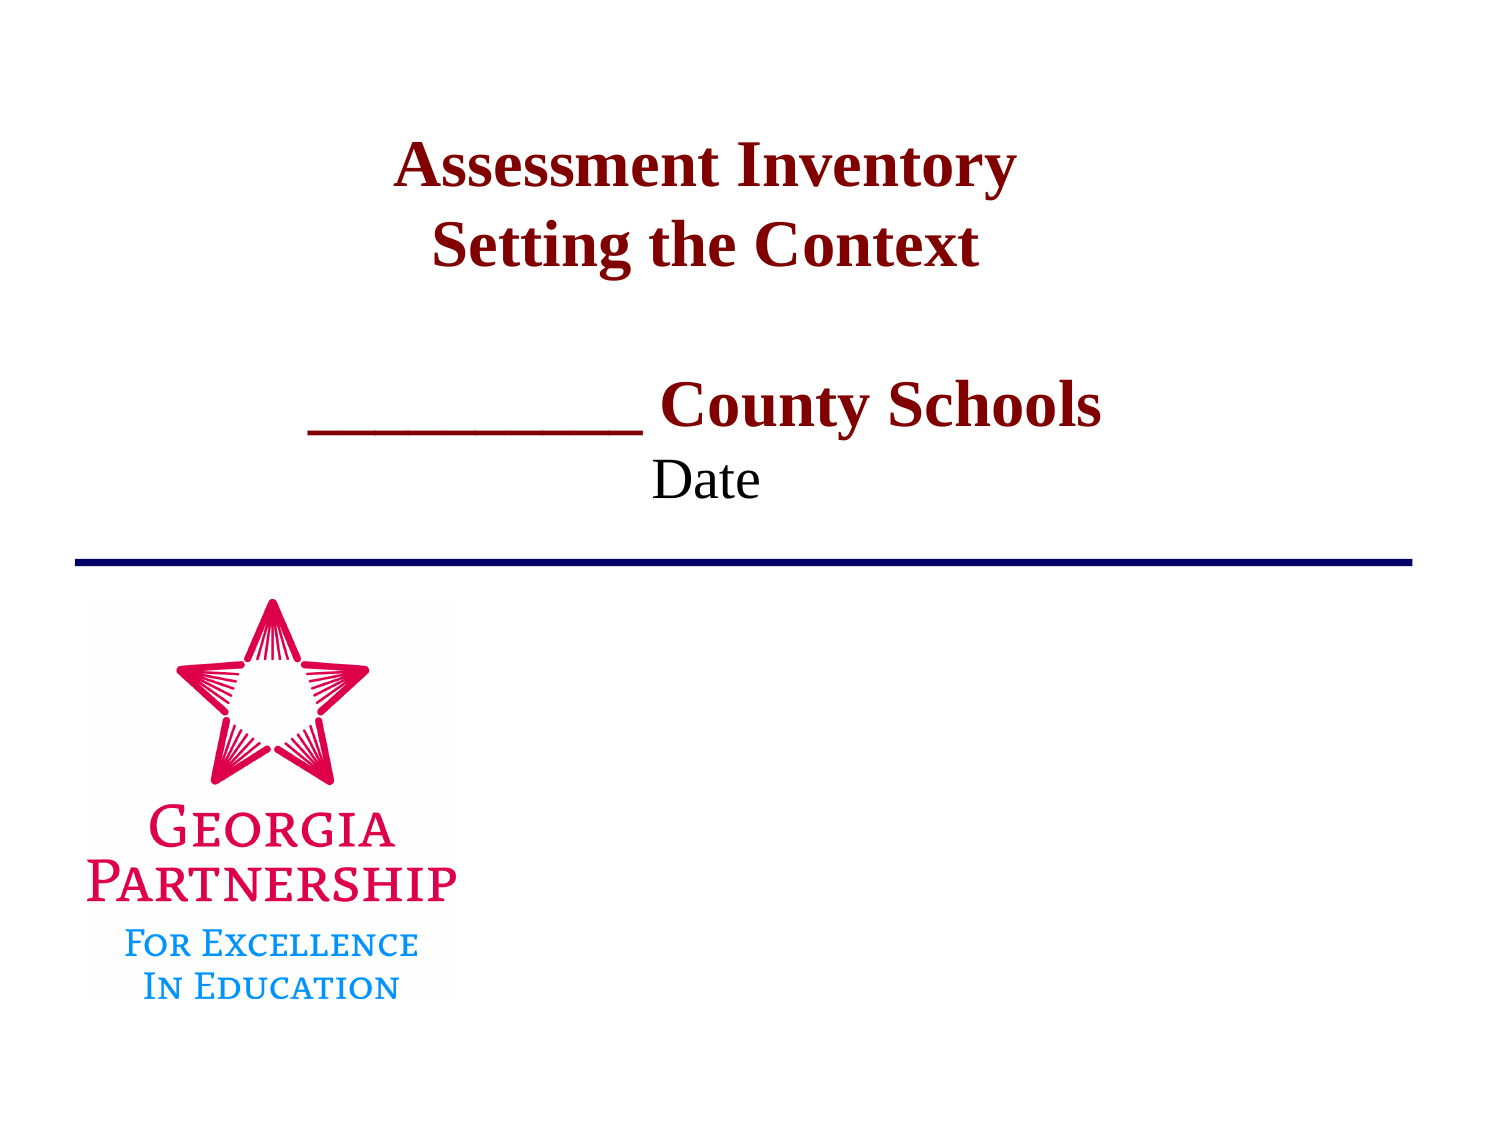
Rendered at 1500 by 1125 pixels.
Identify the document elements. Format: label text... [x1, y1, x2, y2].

picture [87, 599, 456, 999]
text_box Assessment Inventory Setting the Context __________ County Schools Date [137, 112, 1275, 518]
